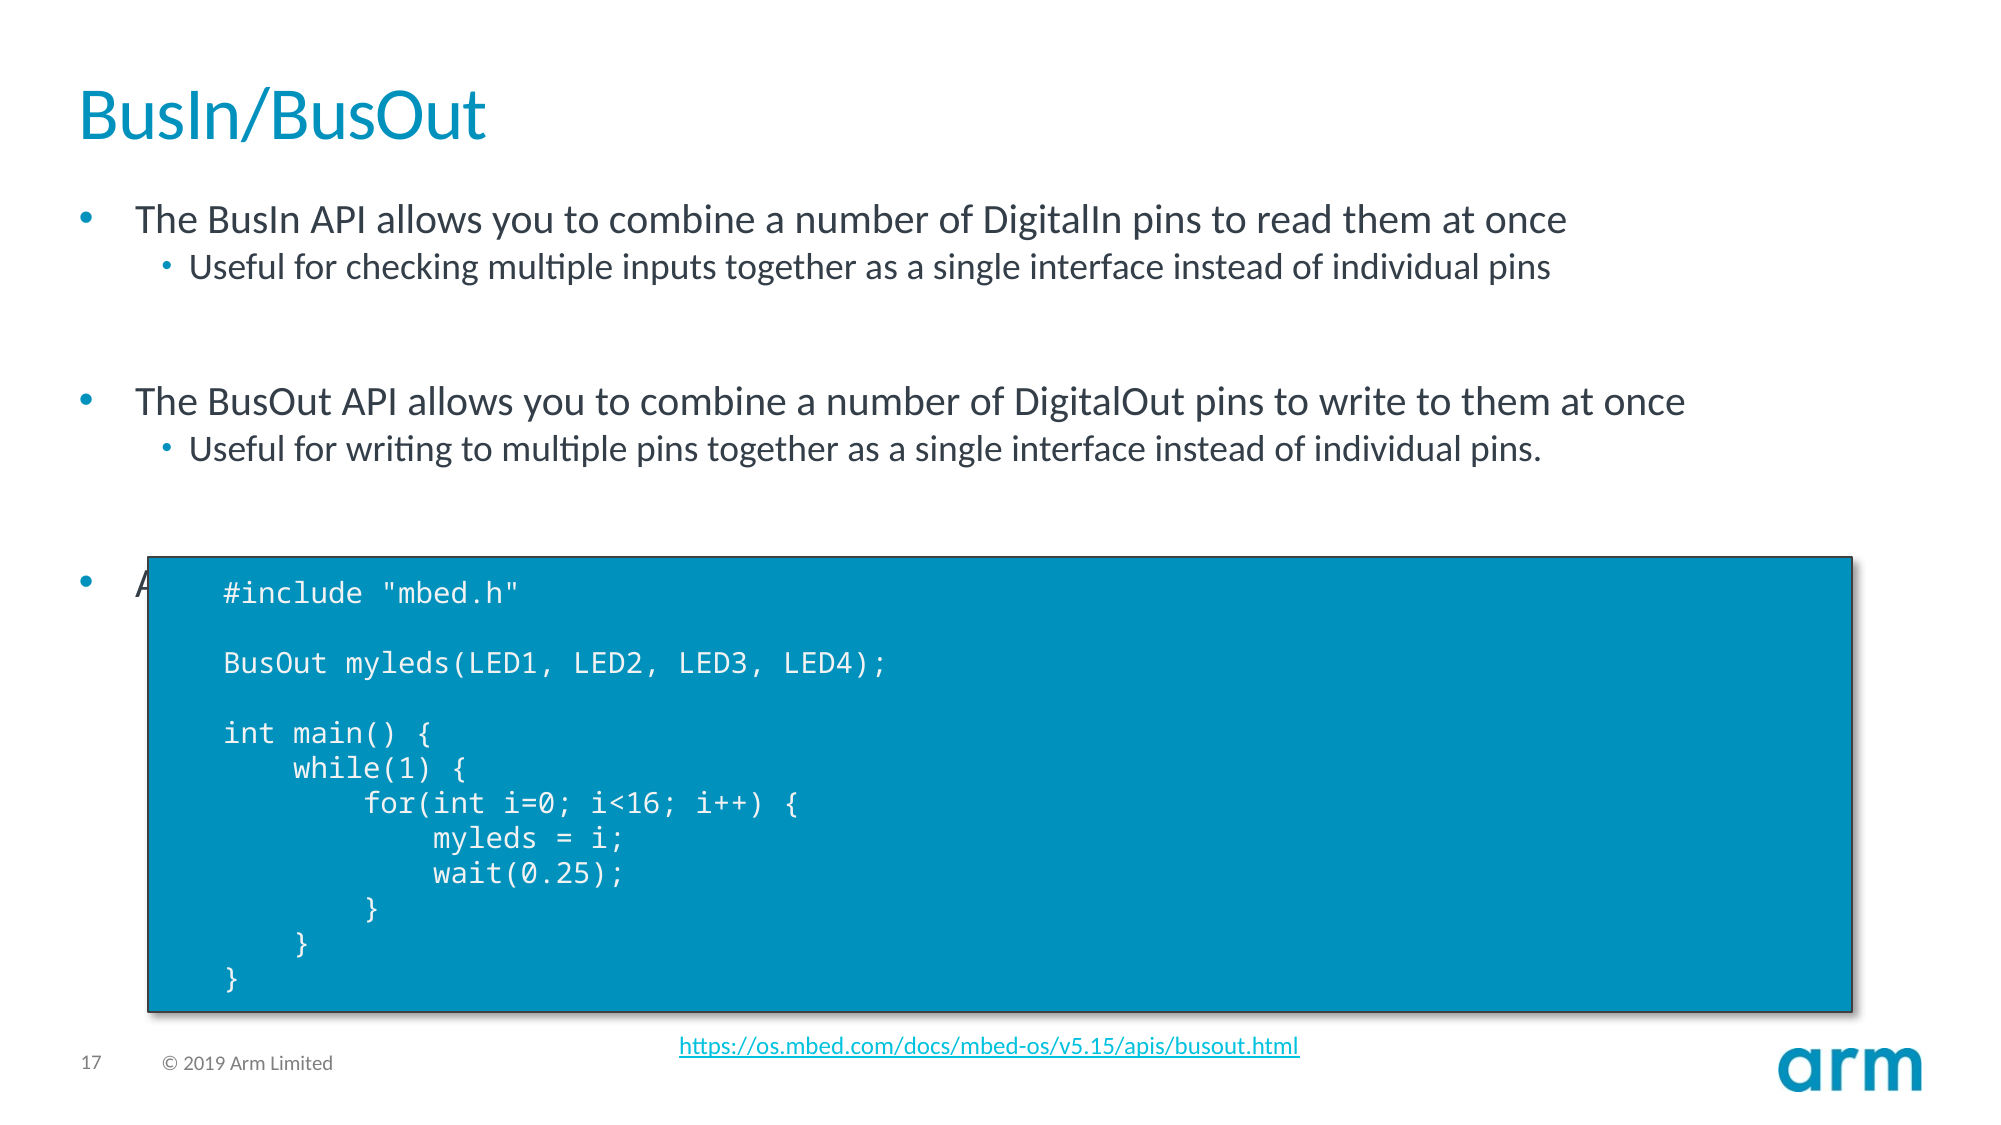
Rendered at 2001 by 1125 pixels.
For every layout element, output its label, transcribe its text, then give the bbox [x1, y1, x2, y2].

picture [1778, 1072, 1794, 1092]
text_box https://os.mbed.com/docs/mbed-os/v5.15/apis/busout.html [679, 1033, 1321, 1061]
picture [1889, 1048, 1903, 1053]
title BusIn/BusOut [78, 78, 1922, 186]
picture [1778, 1048, 1794, 1067]
list The BusIn API allows you to combine a number of DigitalIn pins to read them at once Useful for checking multiple inputs together as a single interface instead of individual pins The BusOut API allows you to combine a number of DigitalOut pins to write to them at once Useful for writing to multiple pins together as a single interface instead of individual pins. Any number of Arm Mbed pins can be used as a BusIn or BusOut, for example: [78, 192, 1922, 1004]
picture [1911, 1048, 1922, 1062]
picture [1788, 1056, 1812, 1083]
picture [1803, 1048, 1922, 1092]
text_box #include "mbed.h" BusOut myleds(LED1, LED2, LED3, LED4); int main() { while(1) { for(int i=0; i<16; i++) { myleds = i; wait(0.25); } } } [148, 556, 1852, 1013]
